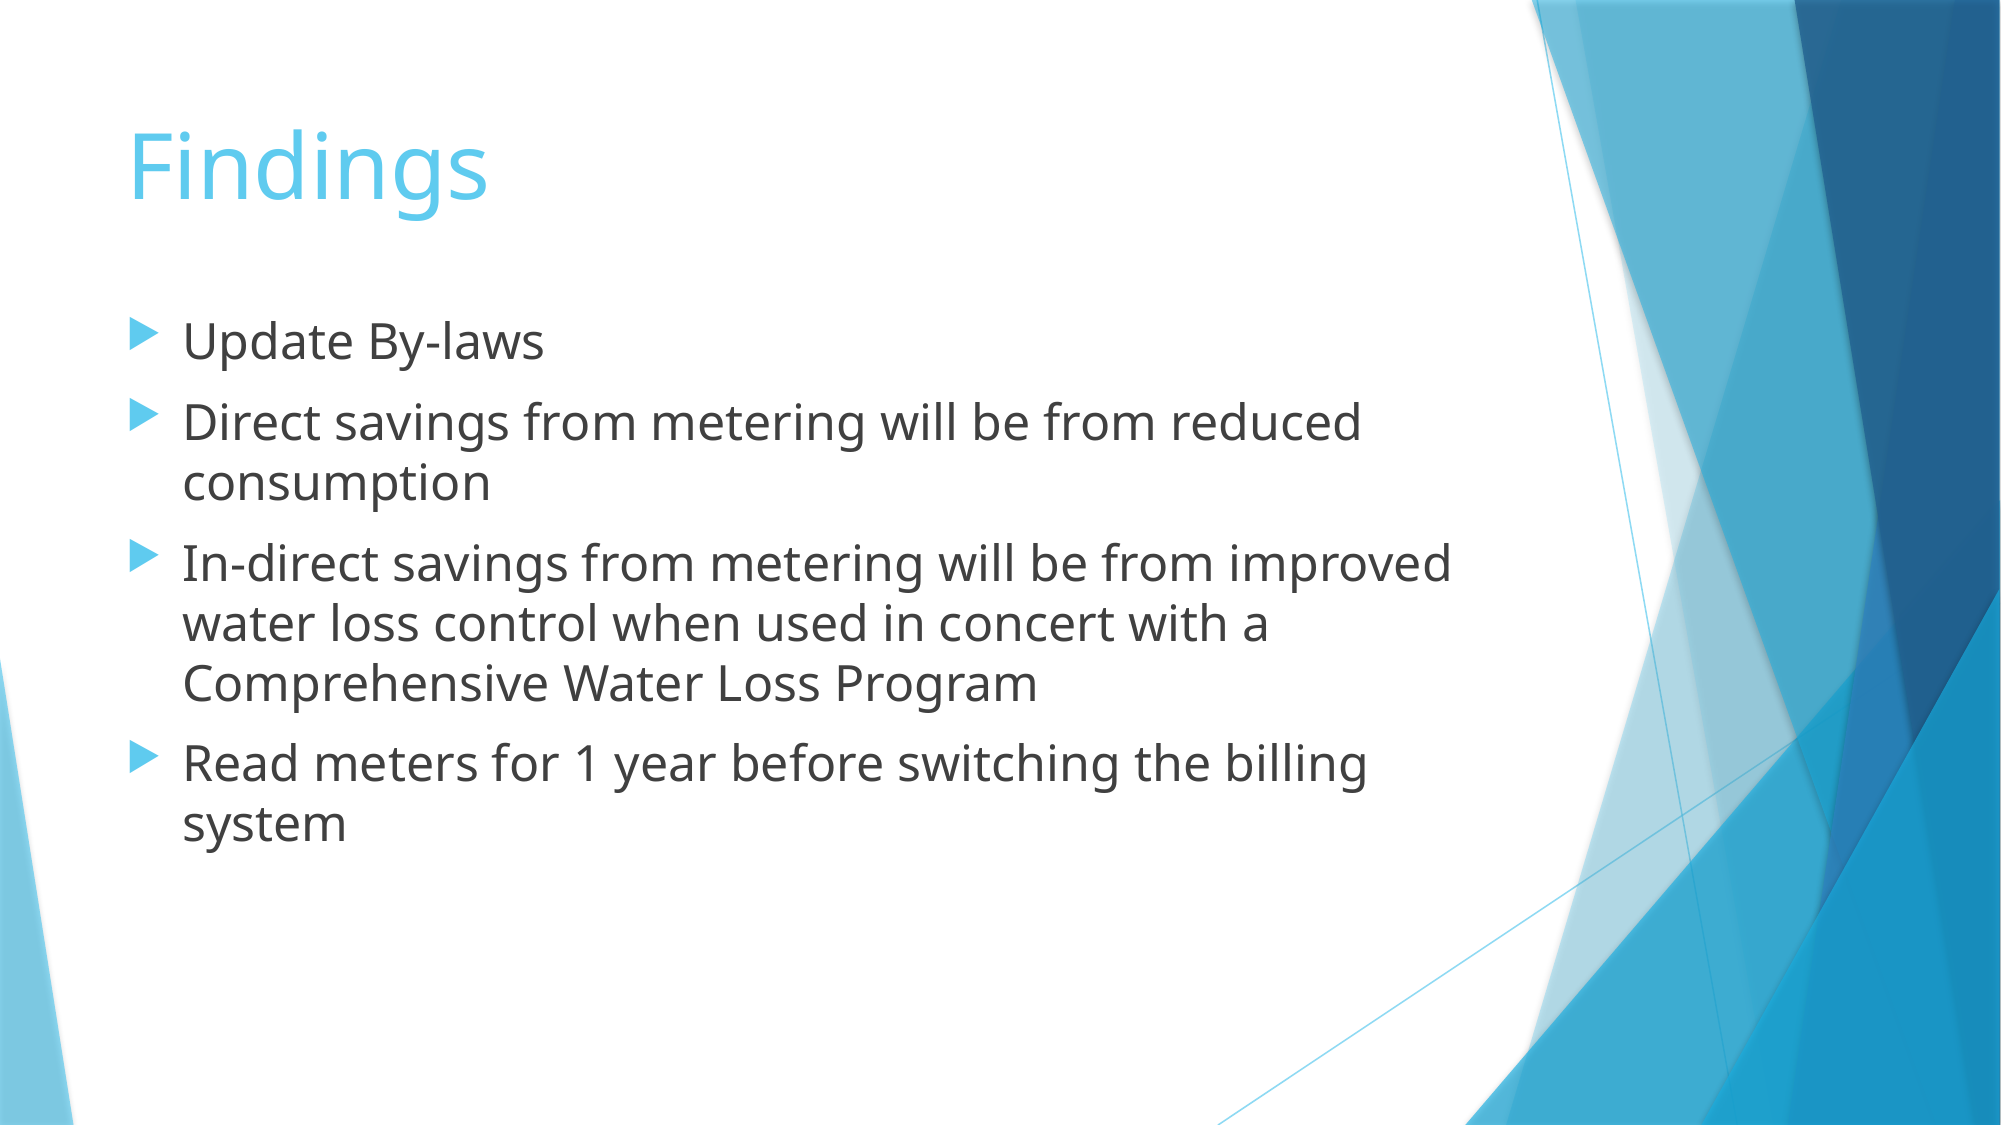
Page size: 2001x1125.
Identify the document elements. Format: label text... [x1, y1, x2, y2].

title Findings [111, 99, 1522, 301]
list Update By-laws Direct savings from metering will be from reduced consumption In-direct savings from metering will be from improved water loss control when used in concert with a Comprehensive Water Loss Program Read meters for 1 year before switching the billing system [111, 301, 1522, 992]
